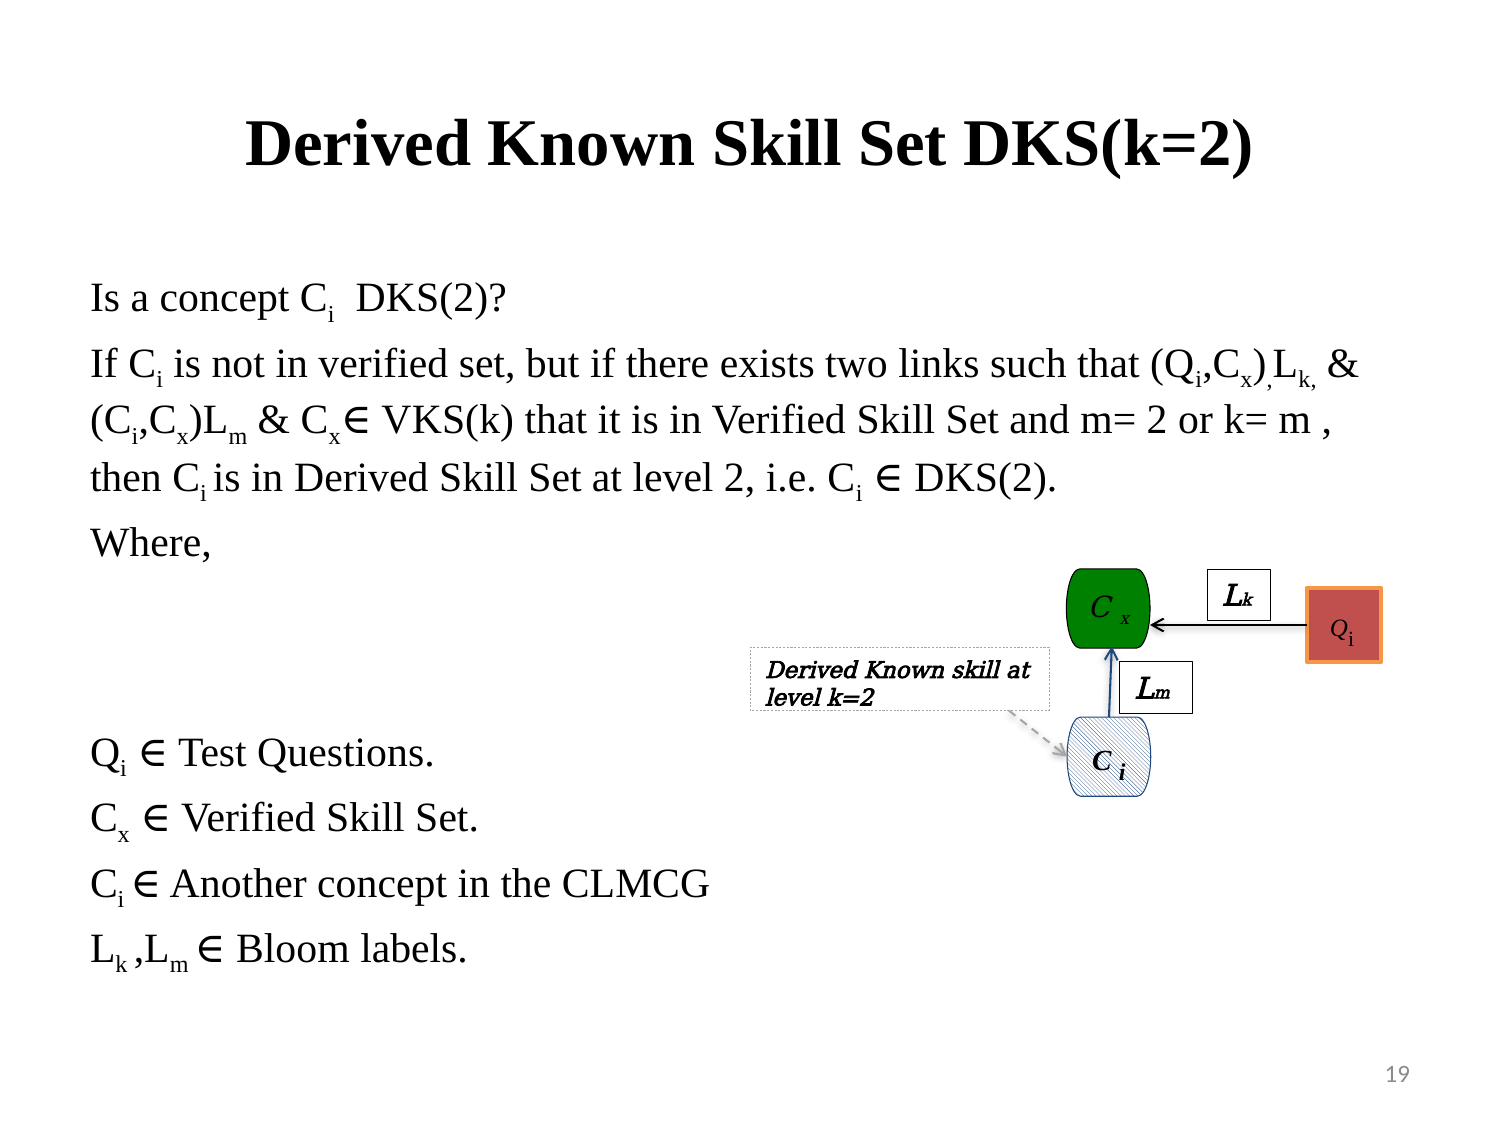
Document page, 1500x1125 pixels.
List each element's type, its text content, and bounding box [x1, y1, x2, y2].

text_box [749, 568, 1382, 797]
slide_number 19 [1074, 1042, 1425, 1103]
list Is a concept Ci DKS(2)? If Ci is not in verified set, but if there exists two links such that (Qi,Cx),Lk, & (Ci,Cx)Lm & Cx∈ VKS(k) that it is in Verified Skill Set and m= 2 or k= m , then Ci is in Derived Skill Set at level 2, i.e. Ci ∈ DKS(2). Where, Qi ∈ Test Questions. Cx ∈ Verified Skill Set. Ci ∈ Another concept in the CLMCG Lk ,Lm ∈ Bloom labels. [75, 262, 1425, 1103]
title Derived Known Skill Set DKS(k=2) [75, 45, 1425, 233]
